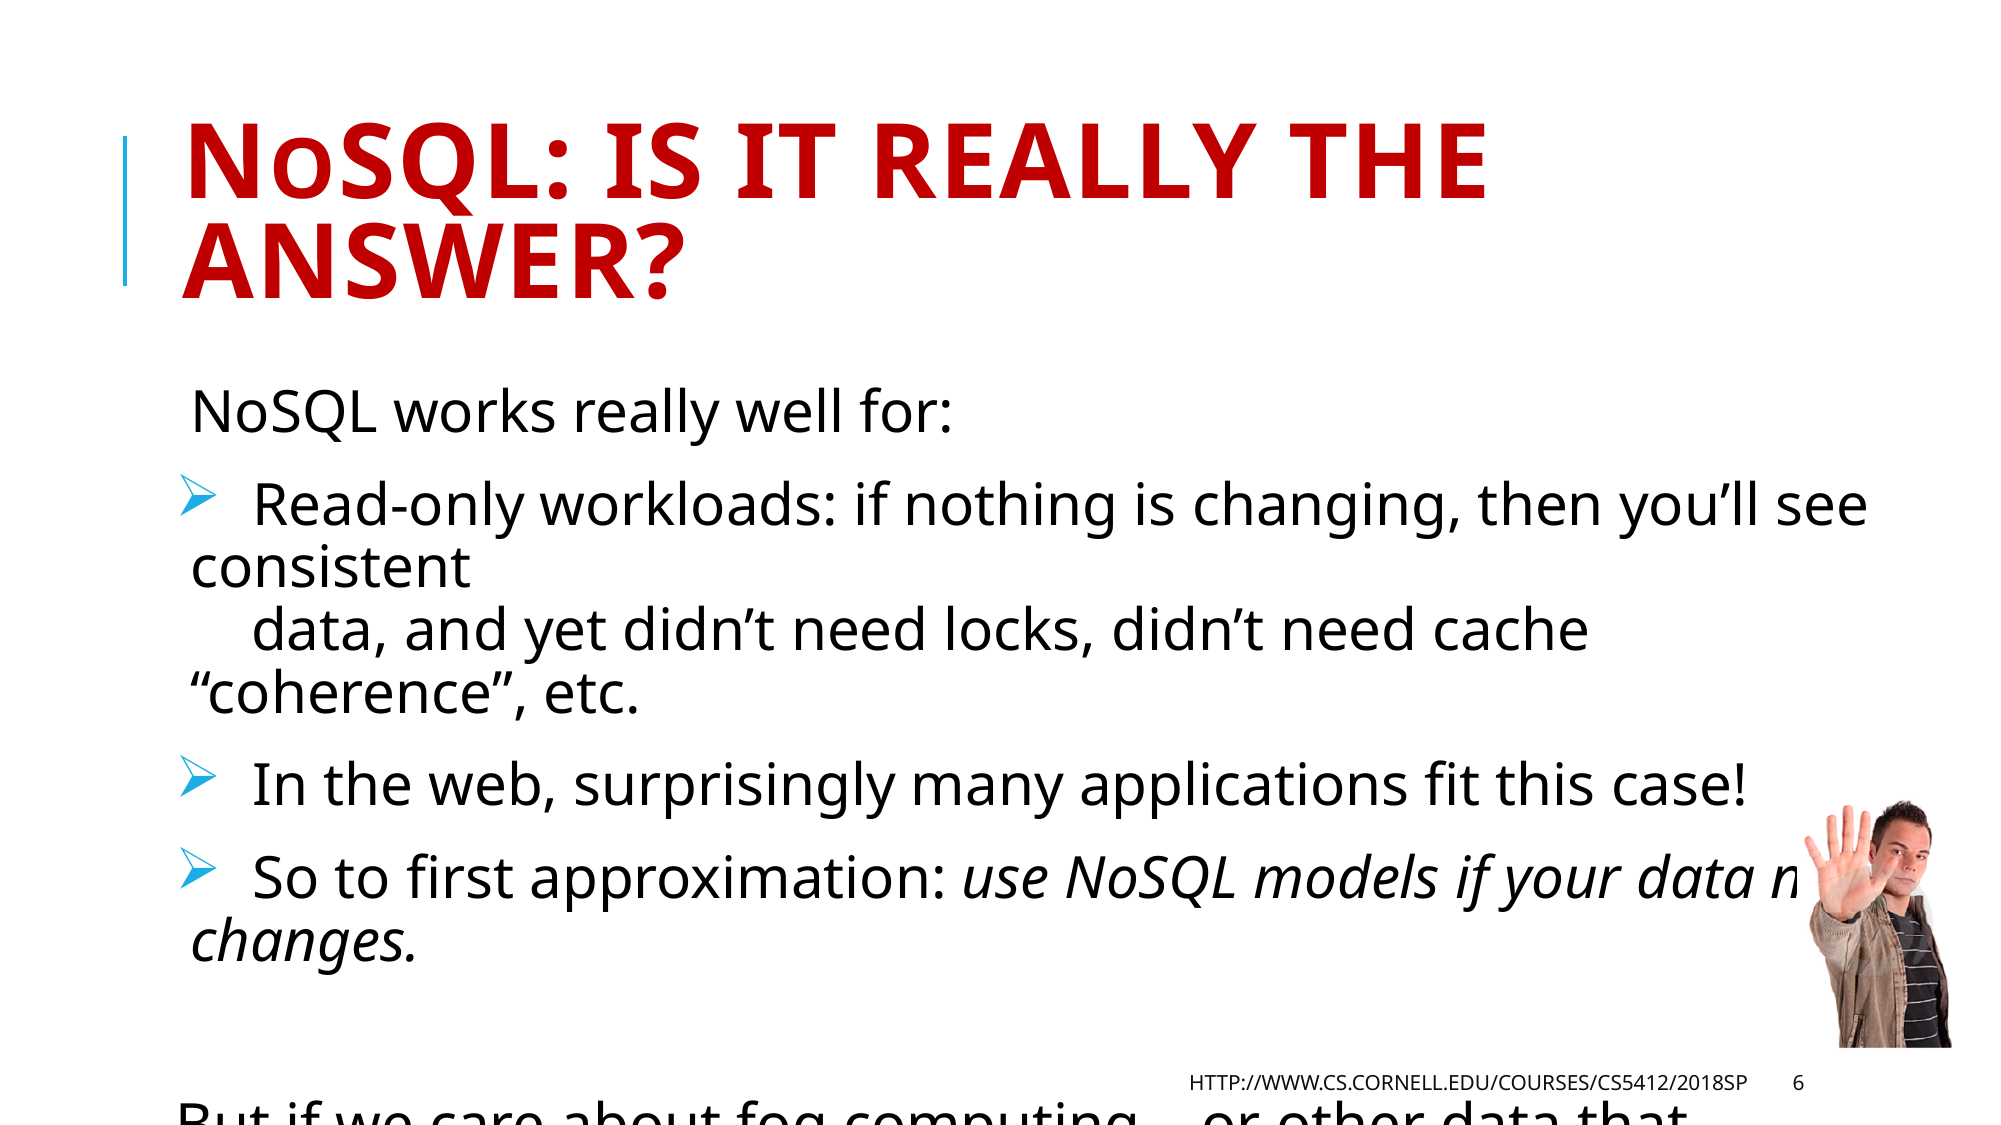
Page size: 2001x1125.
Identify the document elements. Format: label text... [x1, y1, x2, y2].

list NoSQL works really well for: Read-only workloads: if nothing is changing, then you’ll see consistent data, and yet didn’t need locks, didn’t need cache “coherence”, etc. In the web, surprisingly many applications fit this case! So to first approximation: use NoSQL models if your data never changes. But if we care about fog computing… or other data that changes… [168, 375, 1938, 1035]
slide_number 6 [1777, 1061, 1938, 1107]
picture [1797, 794, 1977, 1049]
footer http://www.cs.cornell.edu/courses/cs5412/2018sp [794, 1061, 1763, 1107]
title NoSQL: Is it really the answer? [168, 96, 1938, 342]
